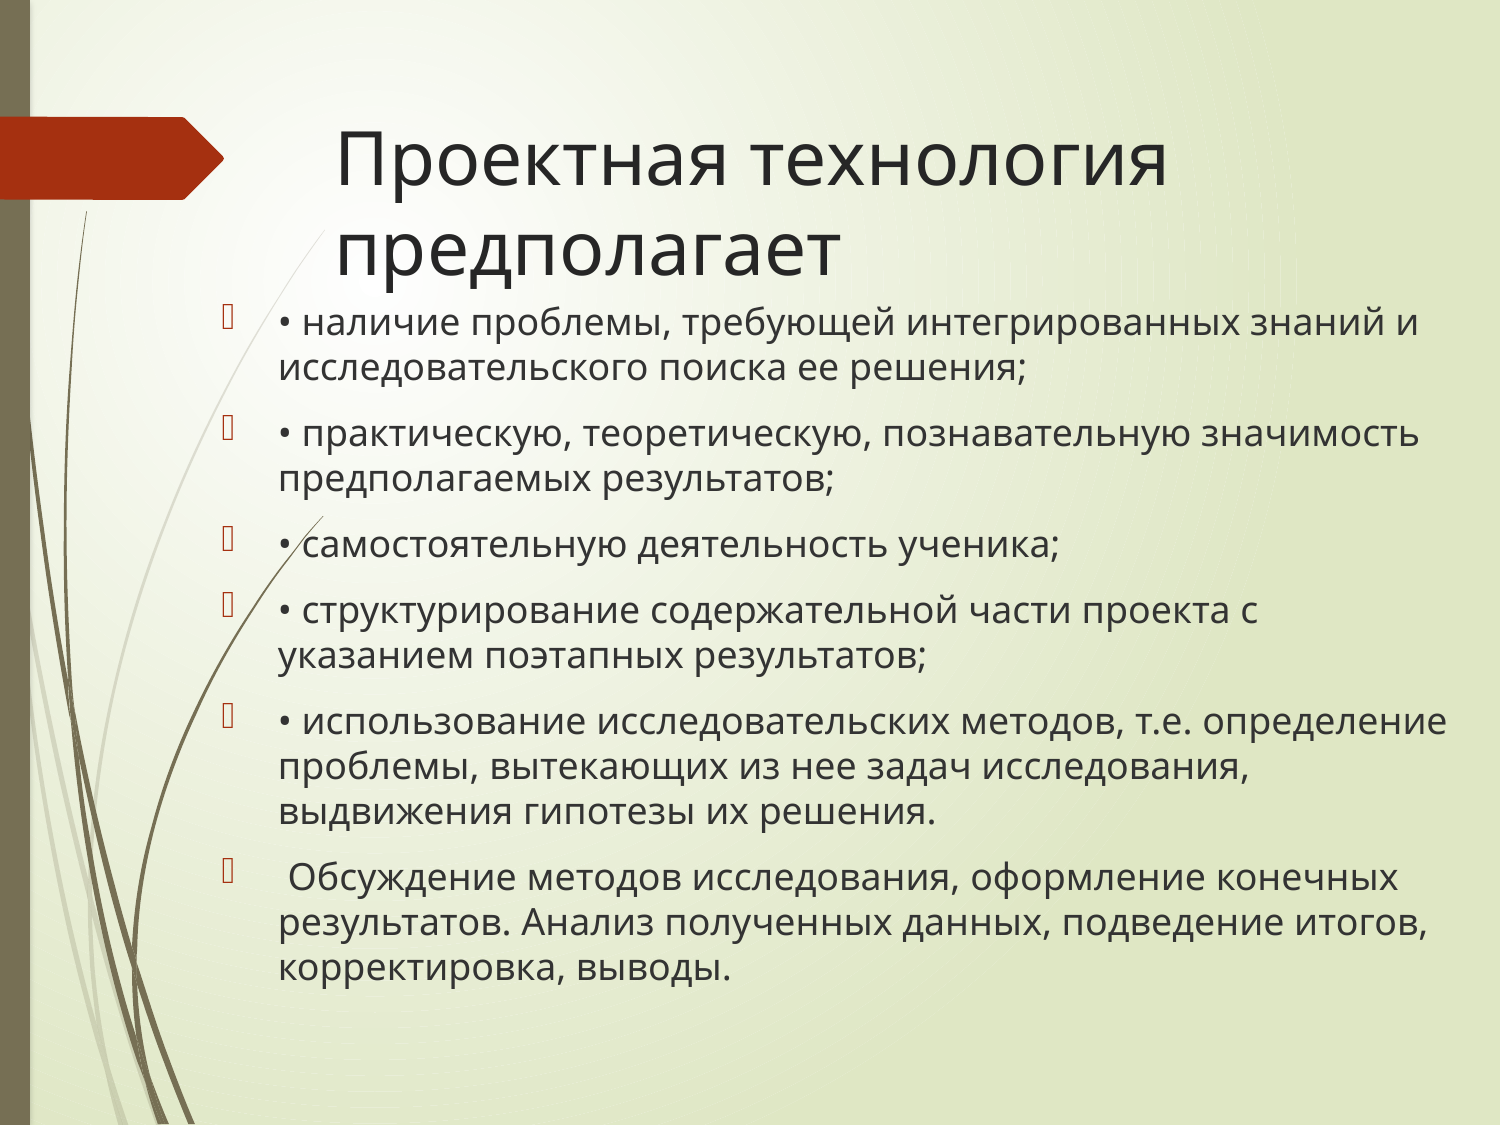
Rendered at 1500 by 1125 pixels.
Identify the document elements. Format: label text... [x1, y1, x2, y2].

list • наличие проблемы, требующей интегрированных знаний и исследовательского поиска ее решения; • практическую, теоретическую, познавательную значимость предполагаемых результатов; • самостоятельную деятельность ученика; • структурирование содержательной части проекта с указанием поэтапных результатов; • использование исследовательских методов, т.е. определение проблемы, вытекающих из нее задач исследования, выдвижения гипотезы их решения. Обсуждение методов исследования, оформление конечных результатов. Анализ полученных данных, подведение итогов, корректировка, выводы. [206, 290, 1471, 1071]
title Проектная технология предполагает [319, 102, 1400, 290]
